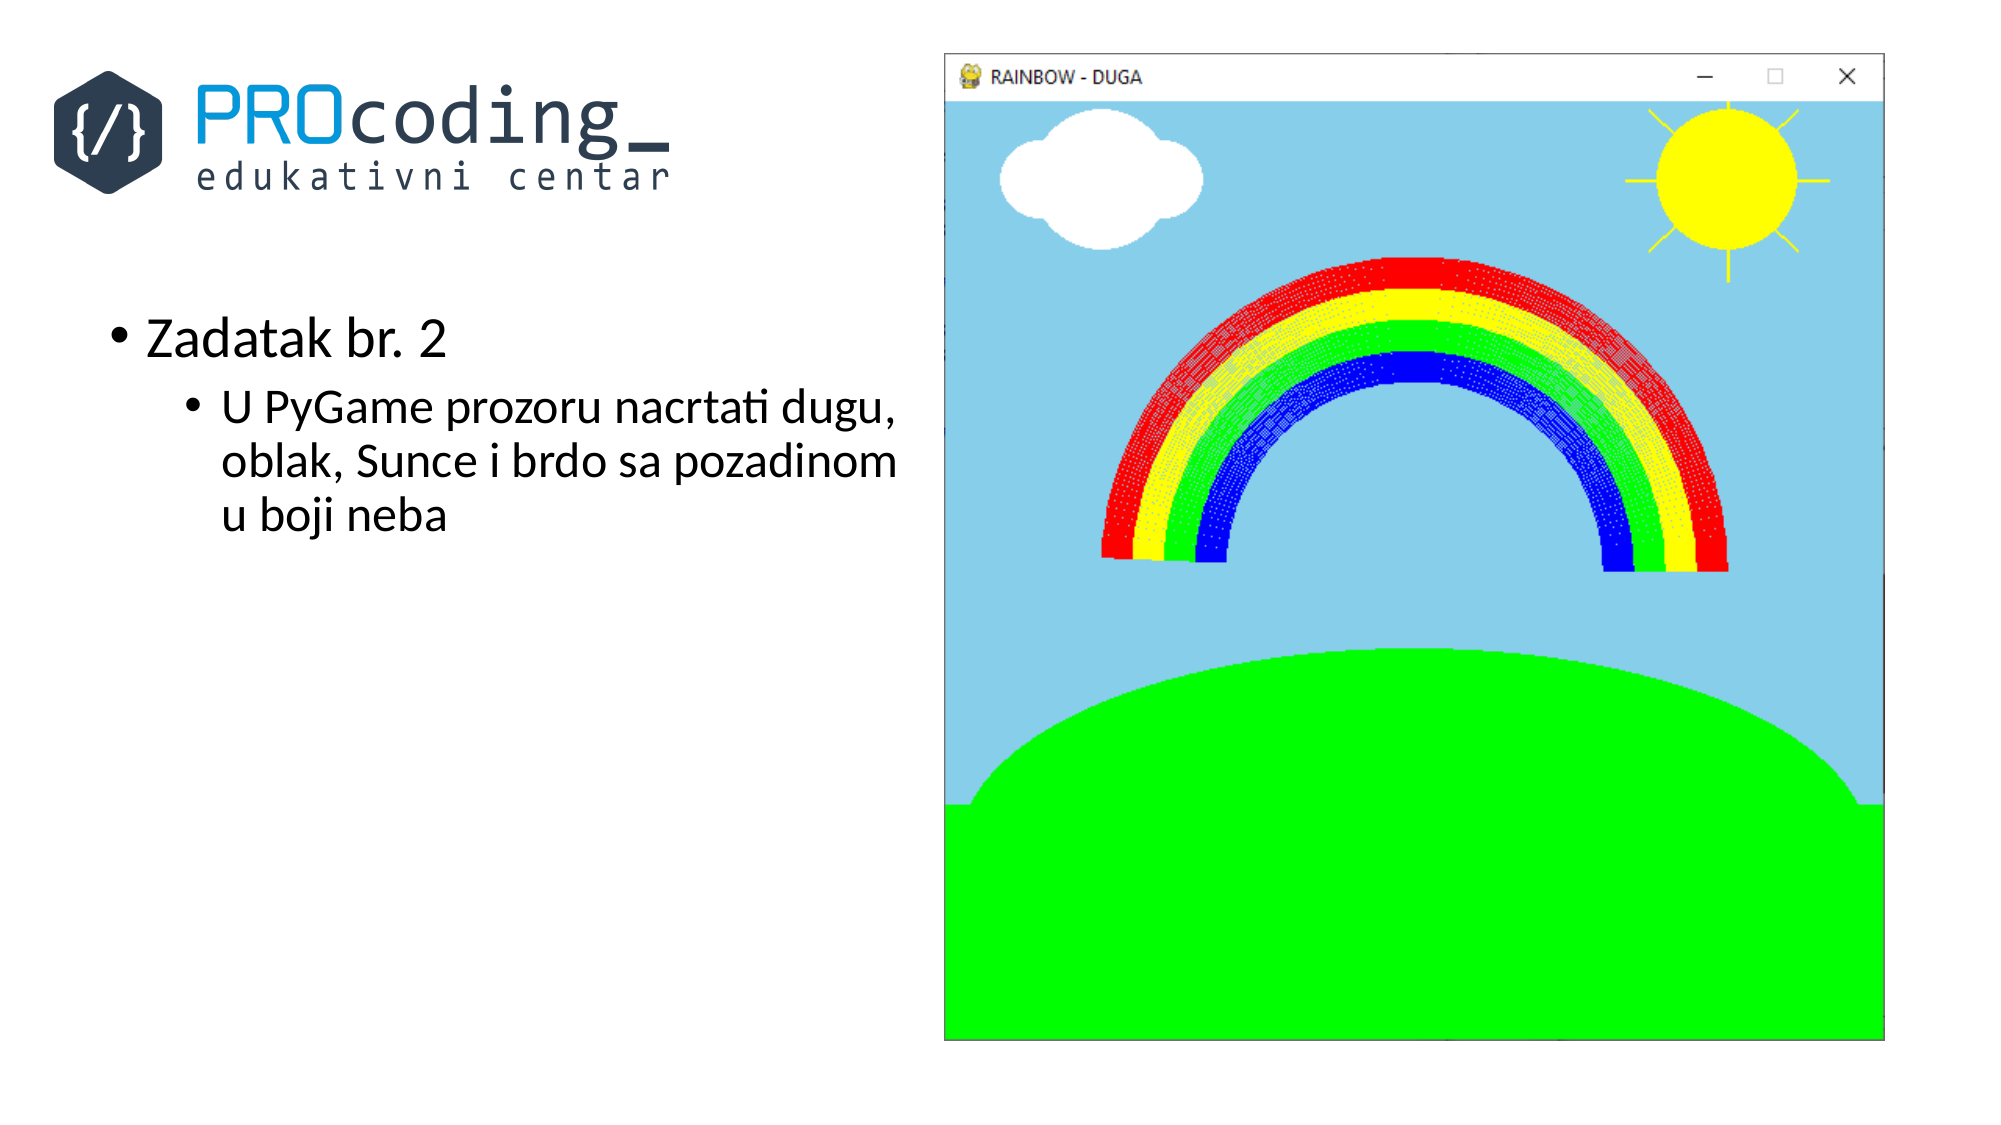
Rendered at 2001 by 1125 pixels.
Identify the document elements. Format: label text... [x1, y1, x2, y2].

picture [944, 53, 1885, 1041]
picture [54, 71, 669, 194]
list Zadatak br. 2 U PyGame prozoru nacrtati dugu, oblak, Sunce i brdo sa pozadinom u boji neba [94, 299, 944, 1014]
